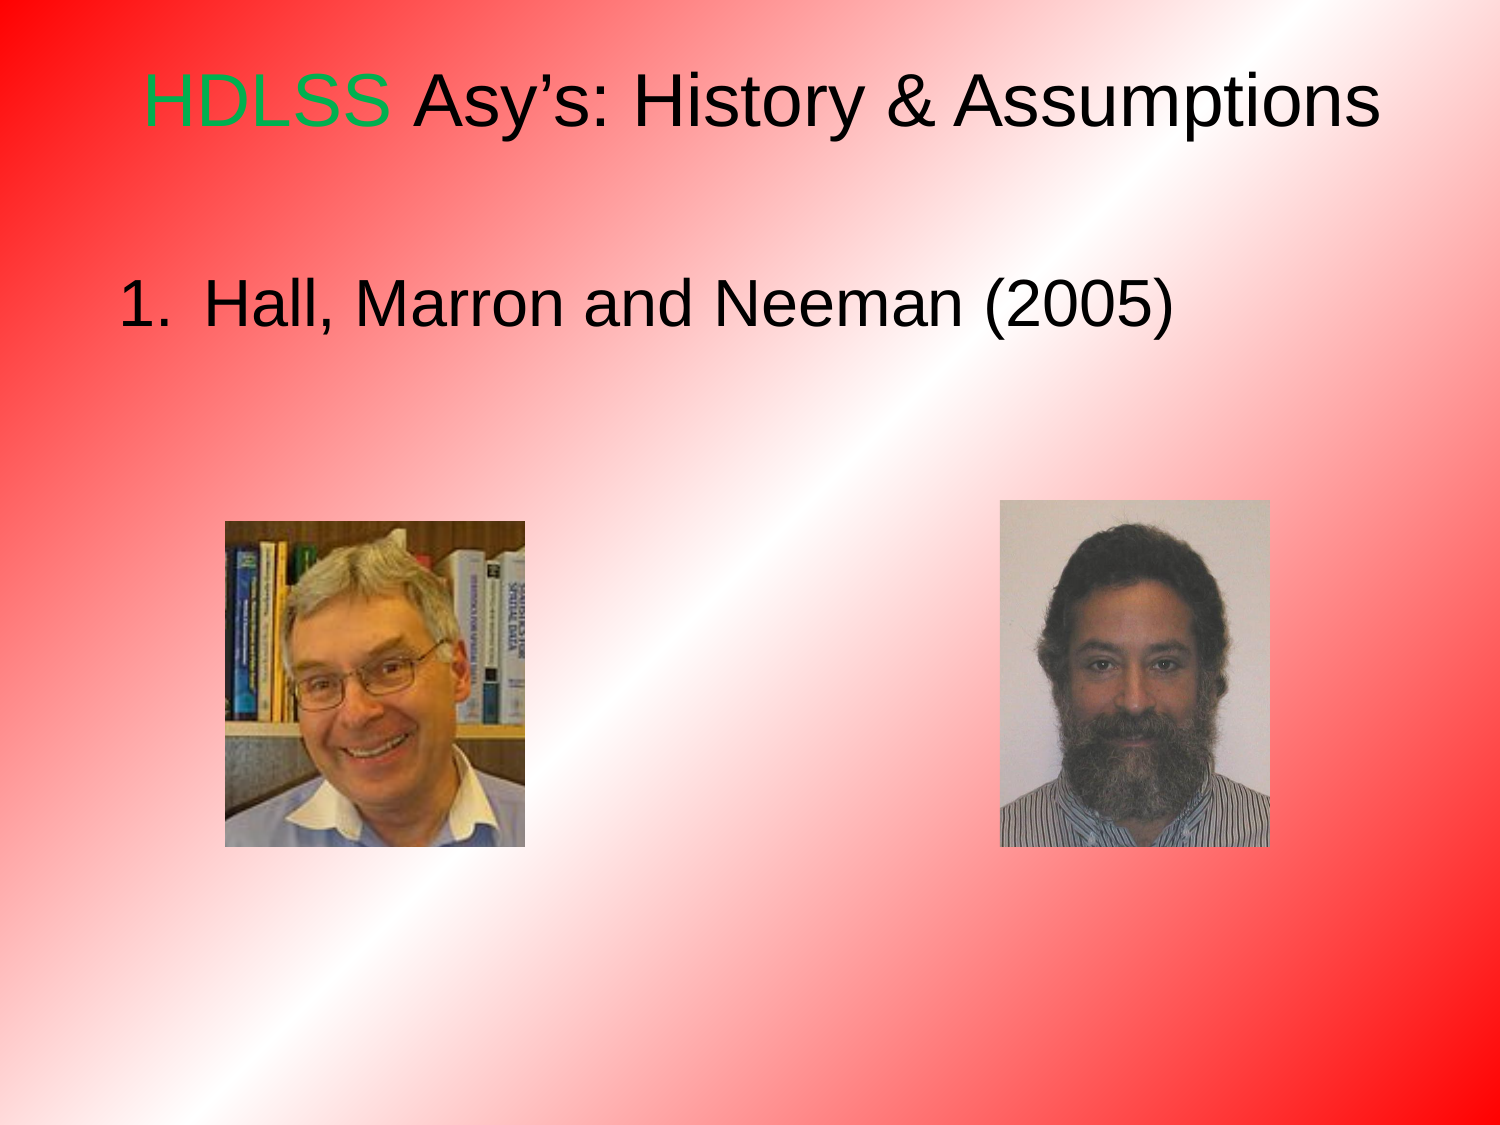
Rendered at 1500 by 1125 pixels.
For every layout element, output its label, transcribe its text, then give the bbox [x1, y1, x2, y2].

list Hall, Marron and Neeman (2005) [103, 212, 1400, 1050]
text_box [224, 499, 1271, 847]
title HDLSS Asy’s: History & Assumptions [50, 37, 1475, 156]
